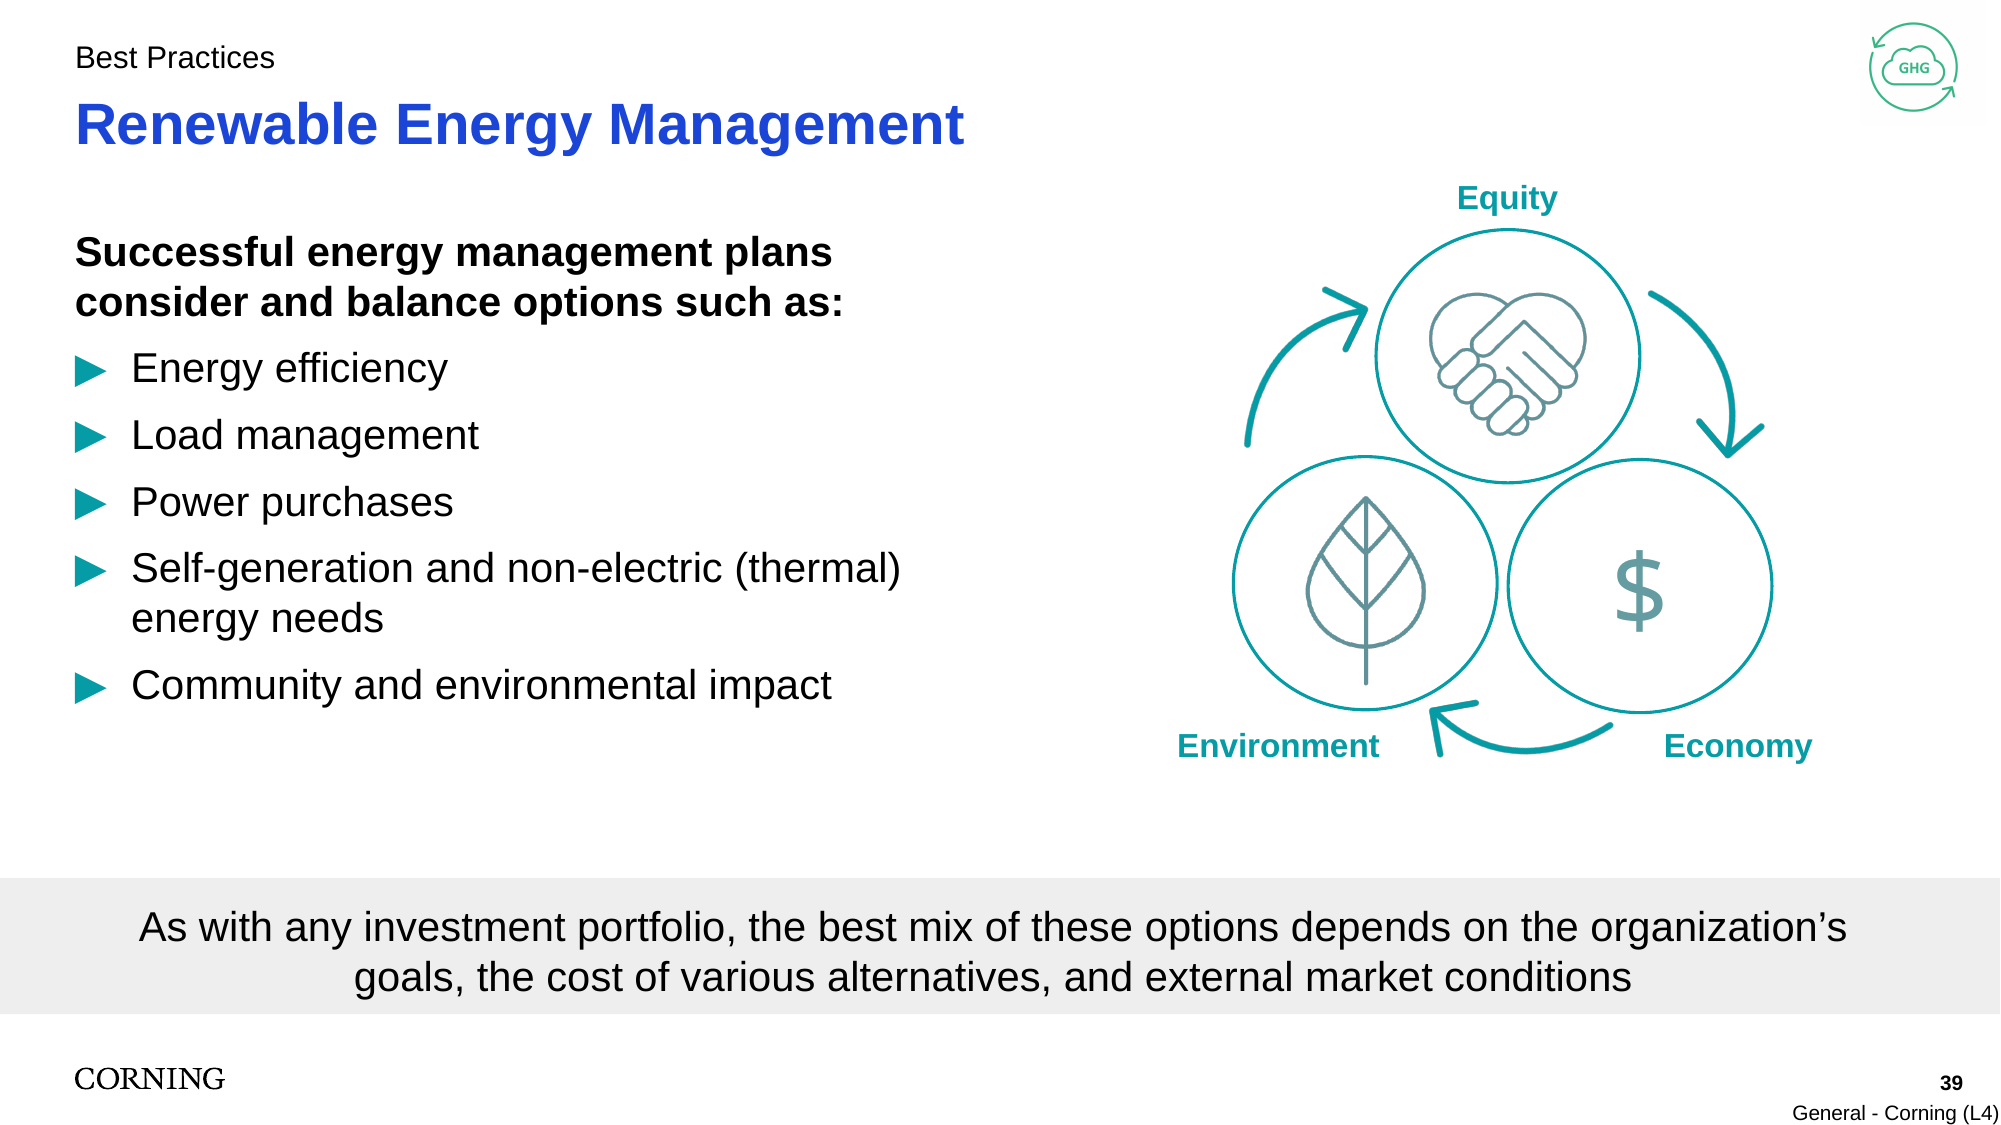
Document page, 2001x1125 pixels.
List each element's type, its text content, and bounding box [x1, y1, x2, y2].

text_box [1365, 168, 1651, 483]
text_box [1305, 697, 1421, 711]
text_box As with any investment portfolio, the best mix of these options depends on the organization’s goals, the cost of various alternatives, and external market conditions [64, 892, 1923, 1007]
picture [1168, 240, 1401, 478]
slide_number 39 [1896, 1069, 1964, 1125]
list Best Practices [75, 37, 1860, 89]
picture [1295, 484, 1636, 839]
list Successful energy management plans consider and balance options such as: Energy efficiency Load management Power purchases Self-generation and non-electric (thermal) energy needs Community and environmental impact [74, 224, 1014, 758]
text_box Environment [1122, 716, 1421, 772]
text_box [0, 877, 2000, 1015]
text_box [1508, 459, 1881, 773]
title Renewable Energy Management [75, 93, 1962, 239]
picture [1860, 0, 1986, 126]
text_box [1232, 473, 1499, 692]
picture [1419, 231, 1834, 471]
